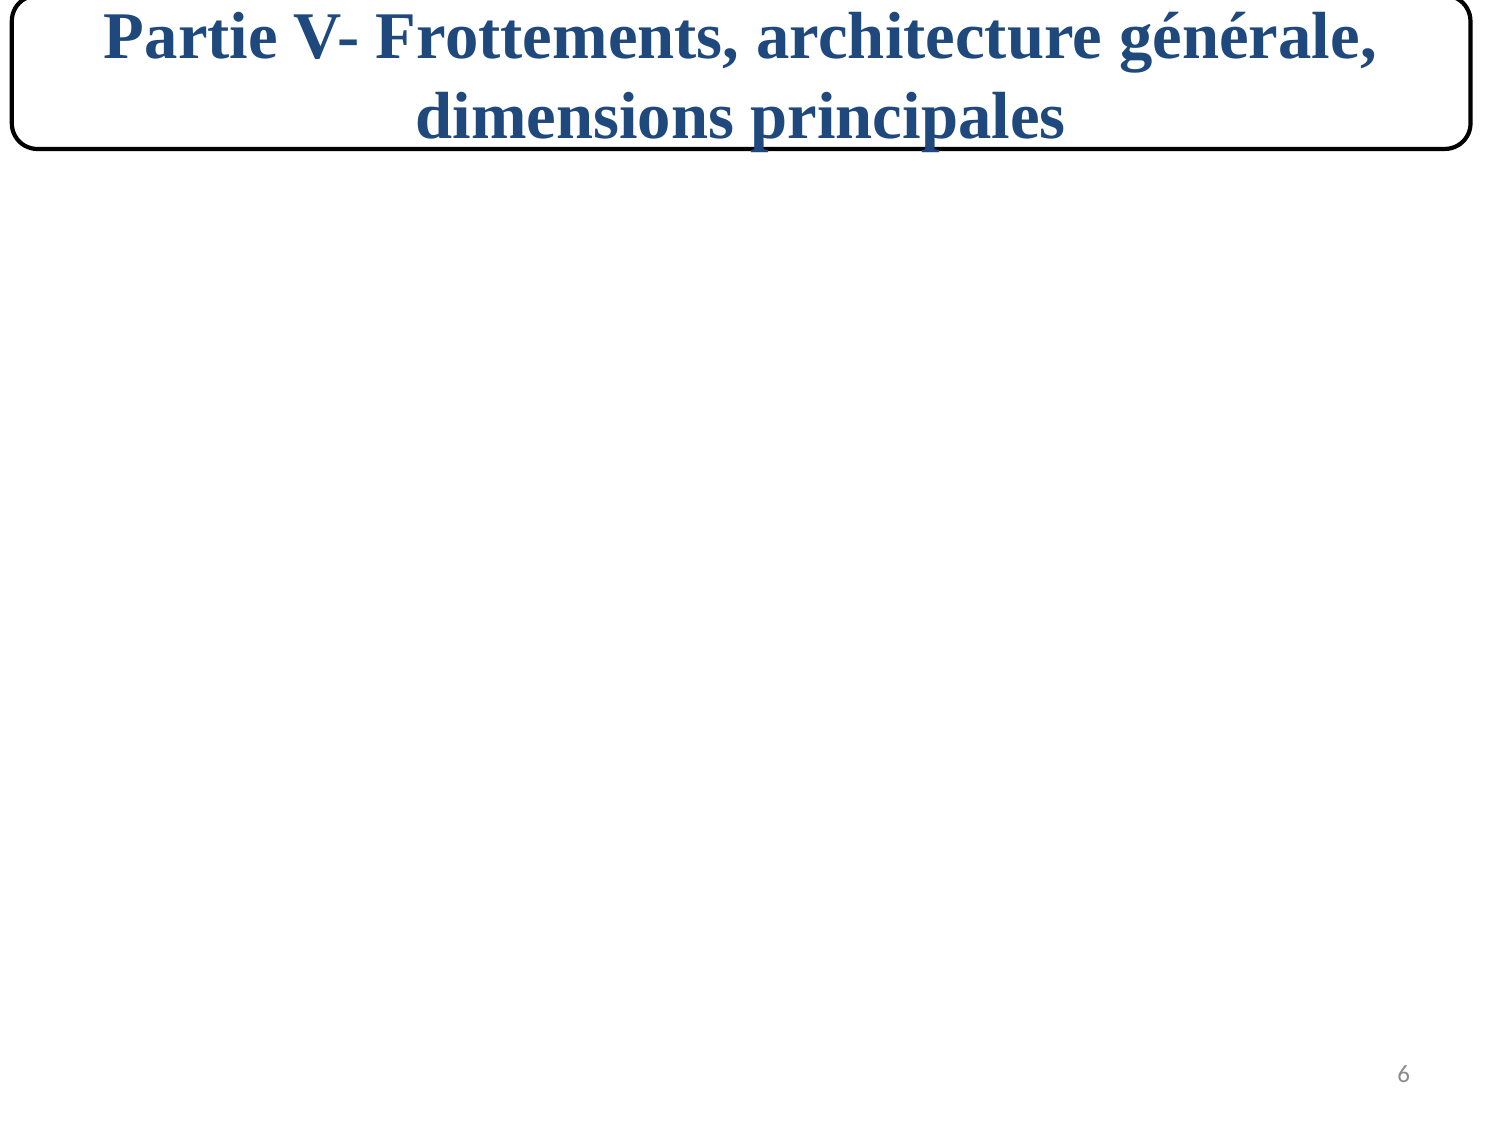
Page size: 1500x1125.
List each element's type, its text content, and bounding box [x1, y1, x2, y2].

slide_number 6 [1074, 1042, 1425, 1103]
text_box Partie V- Frottements, architecture générale, dimensions principales [9, 0, 1473, 152]
